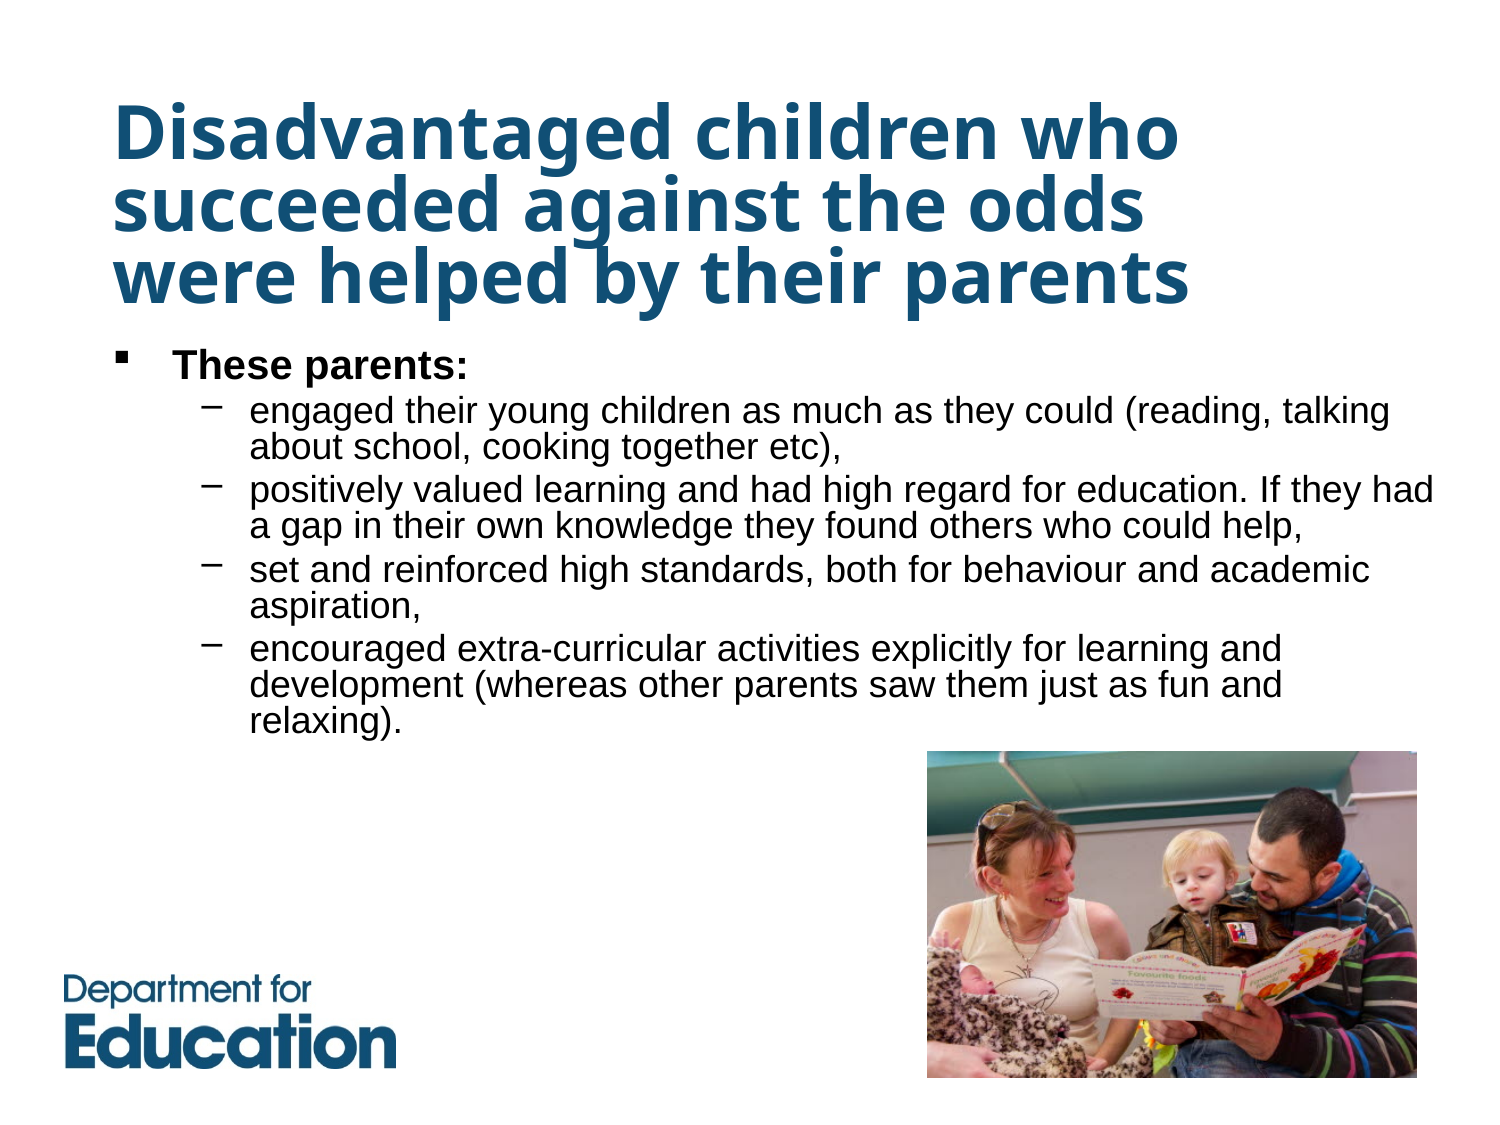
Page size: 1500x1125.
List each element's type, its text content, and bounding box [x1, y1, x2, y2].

list These parents: engaged their young children as much as they could (reading, talking about school, cooking together etc), positively valued learning and had high regard for education. If they had a gap in their own knowledge they found others who could help, set and reinforced high standards, both for behaviour and academic aspiration, encouraged extra-curricular activities explicitly for learning and development (whereas other parents saw them just as fun and relaxing). [111, 278, 1438, 885]
title Disadvantaged children who succeeded against the odds were helped by their parents [111, 101, 1341, 197]
picture [64, 974, 396, 1069]
picture [926, 751, 1418, 1078]
